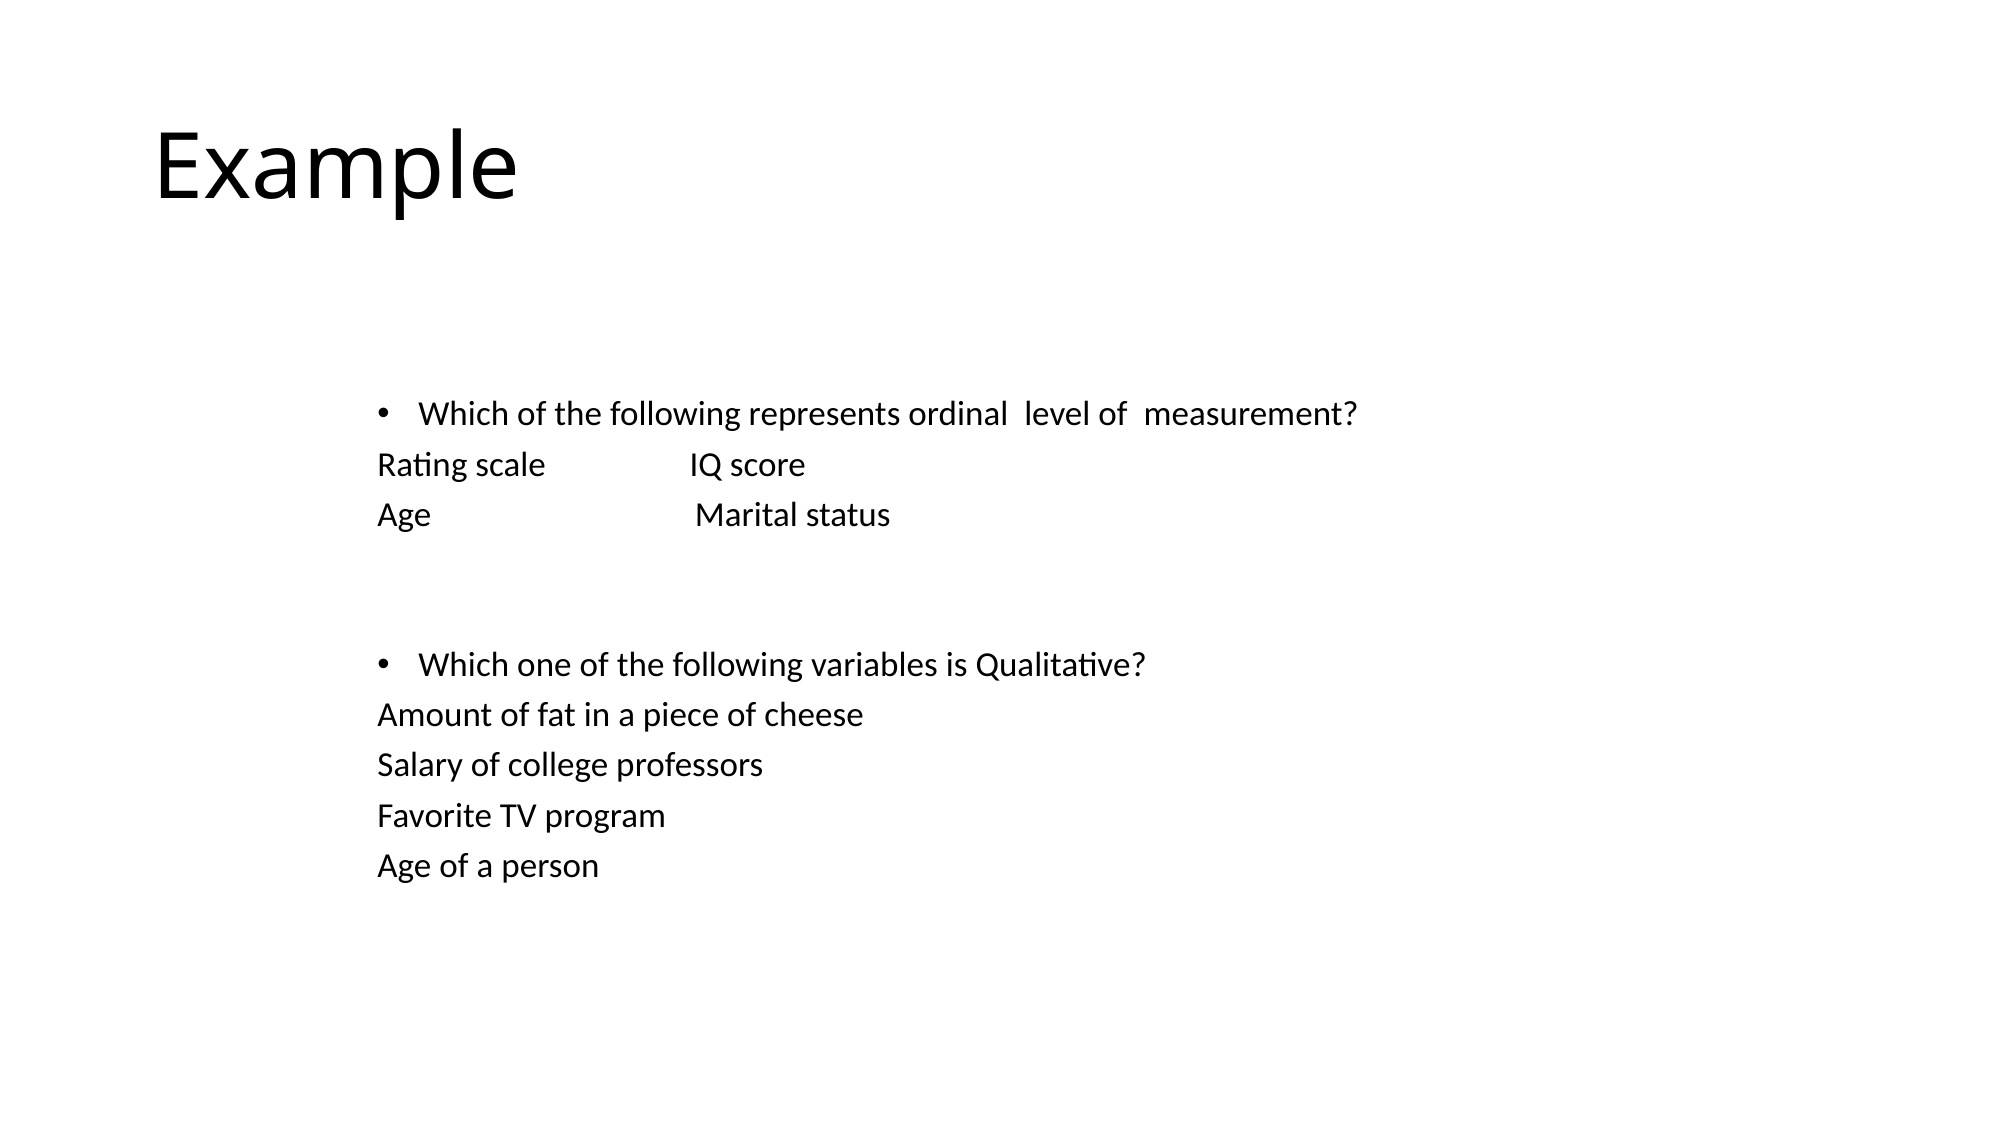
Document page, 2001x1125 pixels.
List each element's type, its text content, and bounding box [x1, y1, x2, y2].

list Which of the following represents ordinal level of measurement? Rating scale IQ score Age Marital status Which one of the following variables is Qualitative? Amount of fat in a piece of cheese Salary of college professors Favorite TV program Age of a person [362, 388, 1638, 950]
title Example [137, 59, 1863, 278]
